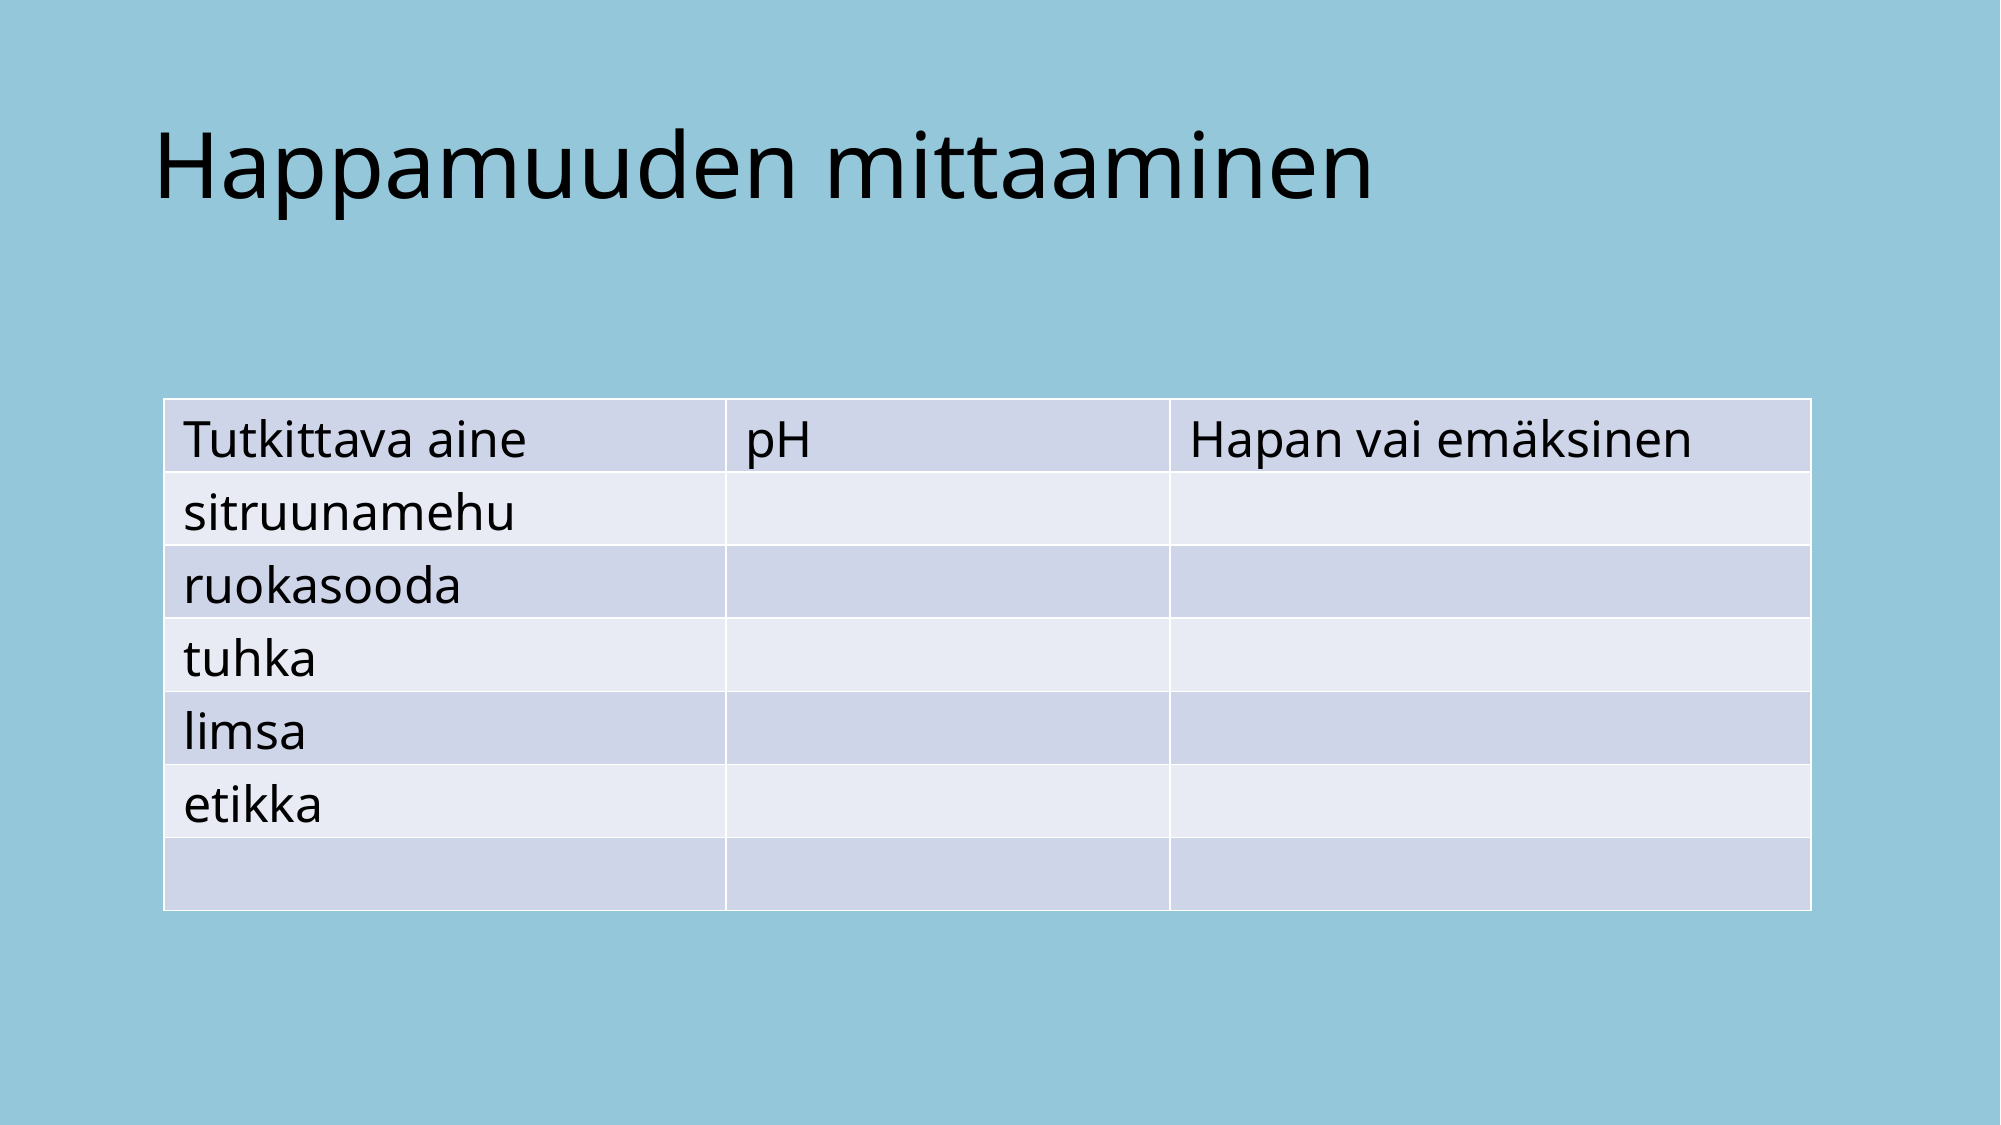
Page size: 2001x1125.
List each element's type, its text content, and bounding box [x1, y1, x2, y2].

table_cell [1171, 765, 1810, 837]
table_cell [727, 473, 1169, 544]
table_cell [1171, 473, 1810, 544]
table_cell [727, 619, 1169, 691]
table_cell [1171, 692, 1810, 764]
table_cell tuhka [165, 619, 725, 691]
title Happamuuden mittaaminen [137, 59, 1863, 278]
table_cell [727, 765, 1169, 837]
table_cell [727, 838, 1169, 910]
table_cell limsa [165, 692, 725, 764]
table_header Hapan vai emäksinen [1171, 400, 1810, 471]
table_cell etikka [165, 765, 725, 837]
table_cell [165, 838, 725, 910]
table_header Tutkittava aine [165, 400, 725, 471]
table_cell [1171, 546, 1810, 617]
table_cell sitruunamehu [165, 473, 725, 544]
list [137, 328, 988, 1014]
table_cell [1171, 619, 1810, 691]
table_cell [1171, 838, 1810, 910]
table_cell [727, 692, 1169, 764]
table_cell ruokasooda [165, 546, 725, 617]
table_header pH [727, 400, 1169, 471]
table_cell [727, 546, 1169, 617]
